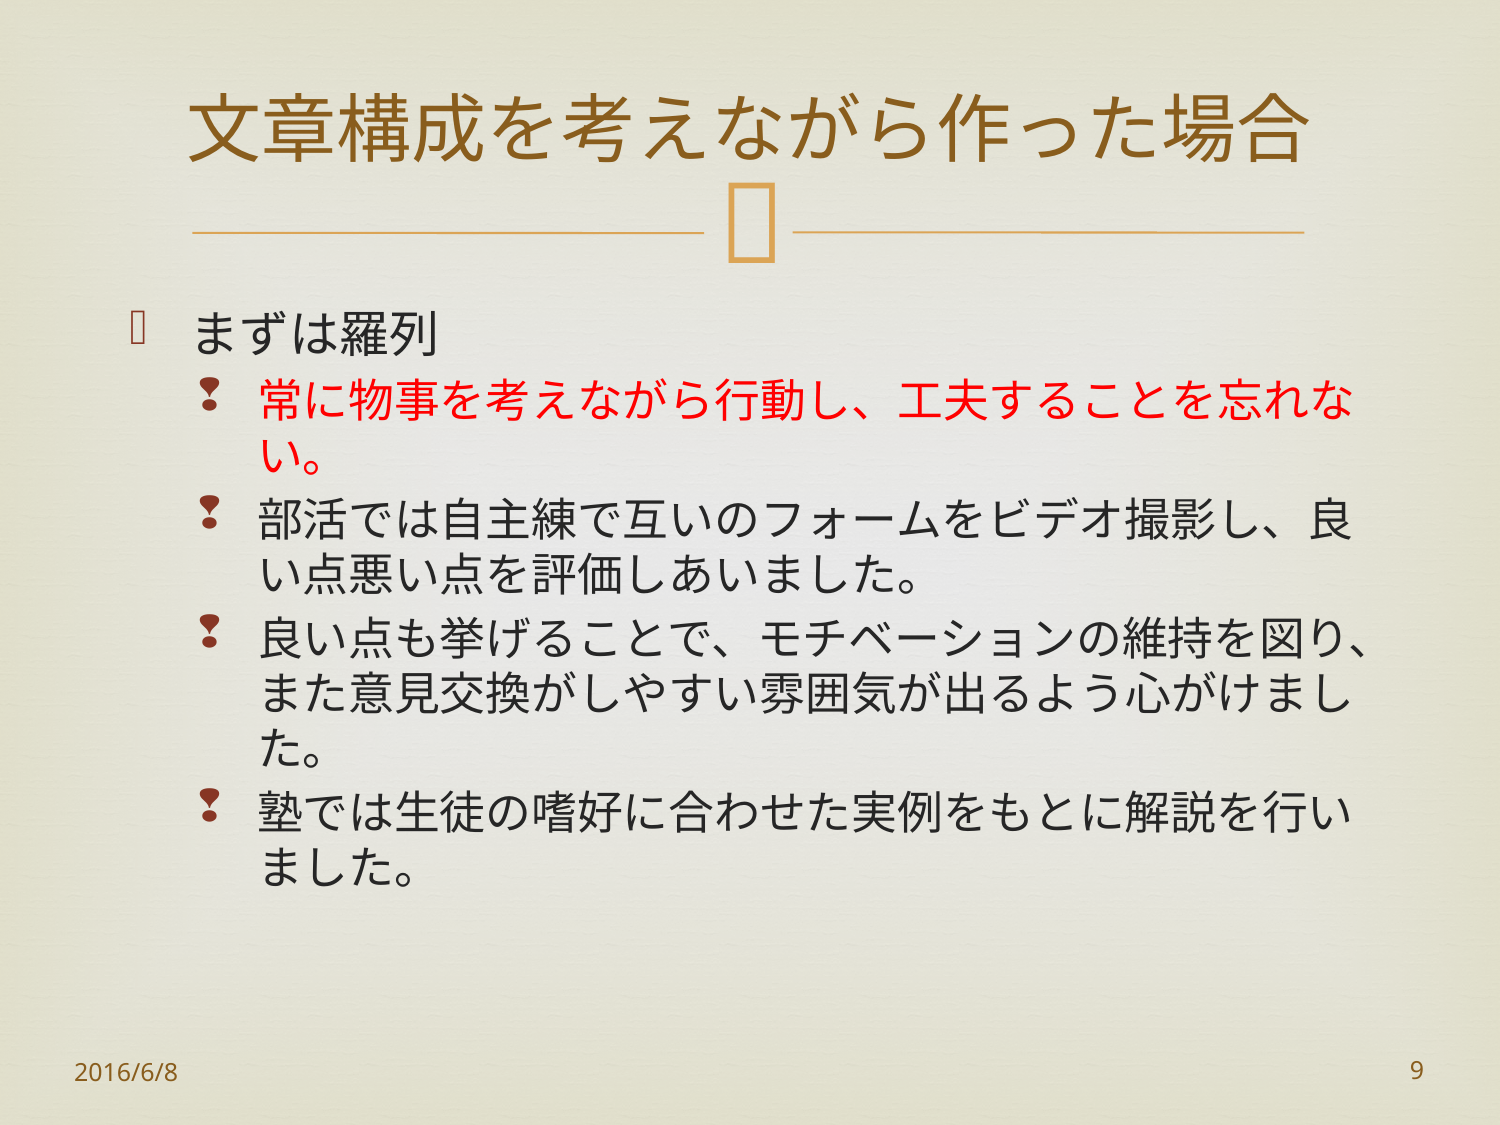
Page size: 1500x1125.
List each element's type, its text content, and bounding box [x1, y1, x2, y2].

list まずは羅列 常に物事を考えながら行動し、工夫することを忘れない。 部活では自主練で互いのフォームをビデオ撮影し、良い点悪い点を評価しあいました。 良い点も挙げることで、モチベーションの維持を図り、また意見交換がしやすい雰囲気が出るよう心がけました。 塾では生徒の嗜好に合わせた実例をもとに解説を行いました。 [114, 295, 1386, 1005]
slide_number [59, 1041, 410, 1102]
title 文章構成を考えながら作った場合 [112, 40, 1386, 214]
slide_number 9 [1089, 1041, 1440, 1102]
